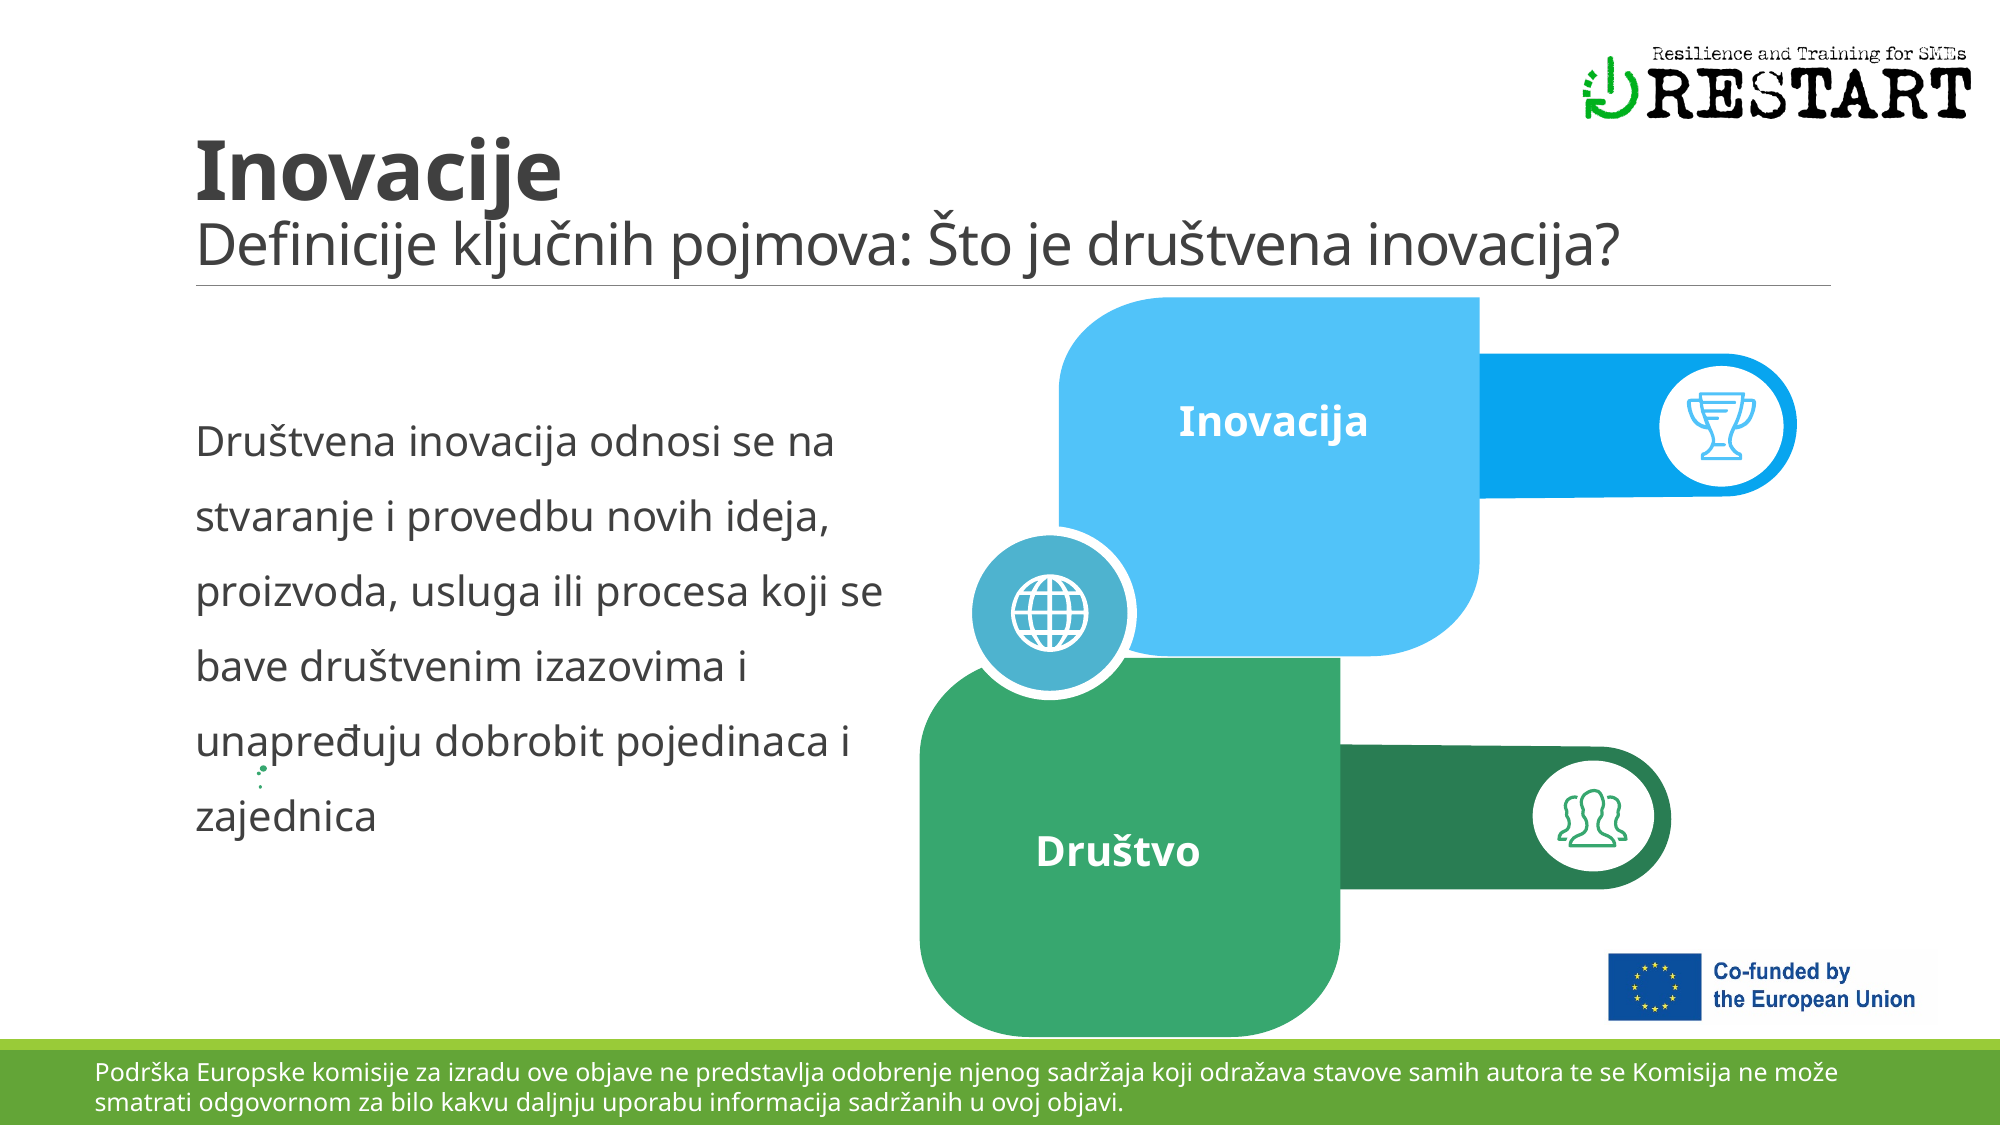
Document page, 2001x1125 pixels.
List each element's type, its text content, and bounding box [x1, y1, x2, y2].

text_box Podrška Europske komisije za izradu ove objave ne predstavlja odobrenje njenog sadržaja koji odražava stavove samih autora te se Komisija ne može smatrati odgovornom za bilo kakvu daljnju uporabu informacija sadržanih u ovoj objavi. [79, 1049, 1925, 1124]
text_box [1058, 296, 1798, 657]
picture [1672, 949, 1938, 1026]
picture [1582, 46, 1971, 119]
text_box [256, 657, 1672, 1038]
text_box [966, 530, 1133, 697]
title Inovacije Definicije ključnih pojmova: Što je društvena inovacija? [179, 47, 1830, 285]
list Društvena inovacija odnosi se na stvaranje i provedbu novih ideja, proizvoda, usluga ili procesa koji se bave društvenim izazovima i unapređuju dobrobit pojedinaca i zajednica [180, 302, 920, 963]
